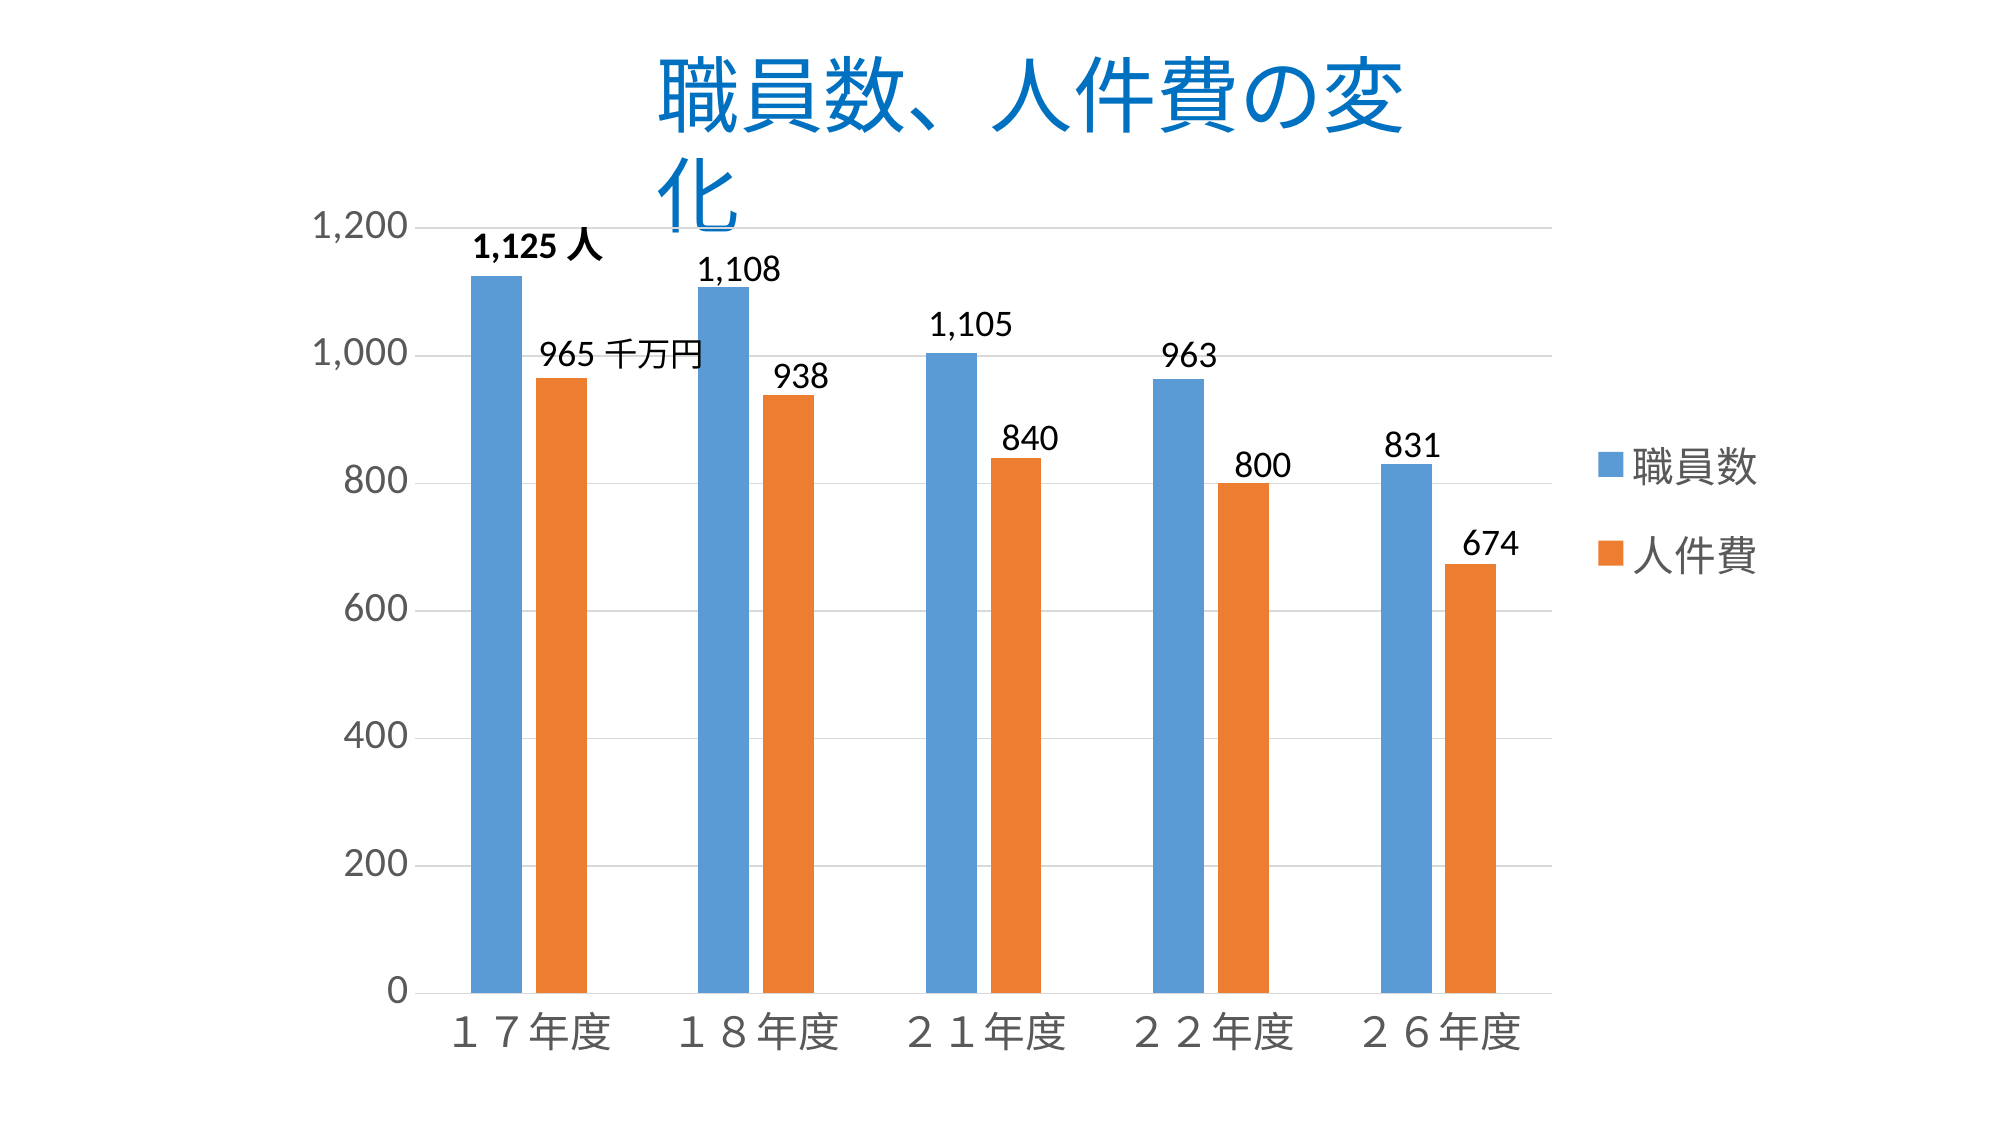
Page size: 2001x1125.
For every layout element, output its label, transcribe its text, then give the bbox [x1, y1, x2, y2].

chart [280, 189, 1784, 1079]
text_box 職員数、人件費の変化 [642, 35, 1498, 189]
